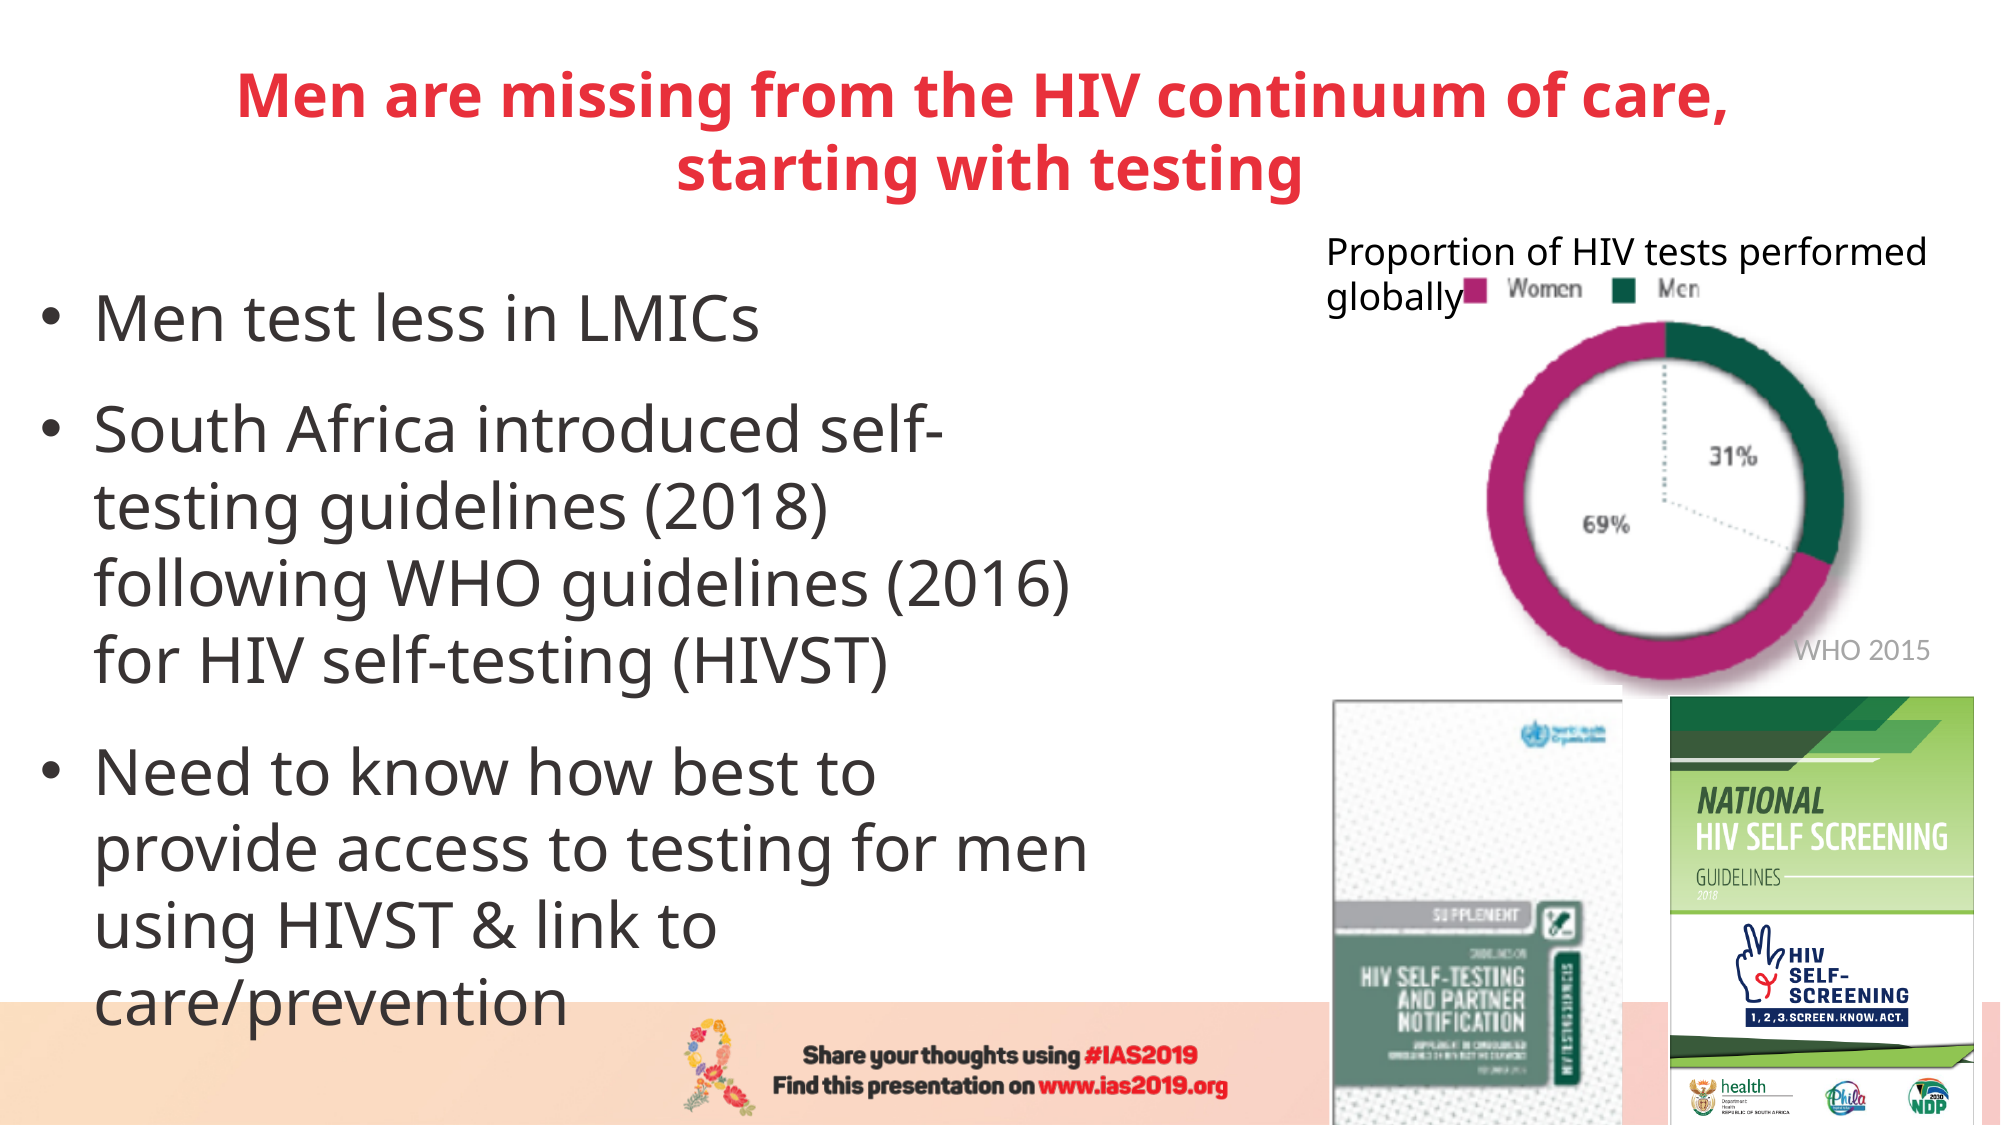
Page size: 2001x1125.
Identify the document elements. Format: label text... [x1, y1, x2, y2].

list Men test less in LMICs South Africa introduced self-testing guidelines (2018) following WHO guidelines (2016) for HIV self-testing (HIVST) Need to know how best to provide access to testing for men using HIVST & link to care/prevention [24, 269, 1110, 1061]
text_box Proportion of HIV tests performed globally [1311, 220, 2000, 326]
text_box WHO 2015 [1891, 621, 1985, 674]
picture [0, 246, 2001, 1125]
title Men are missing from the HIV continuum of care, starting with testing [0, 47, 1982, 212]
